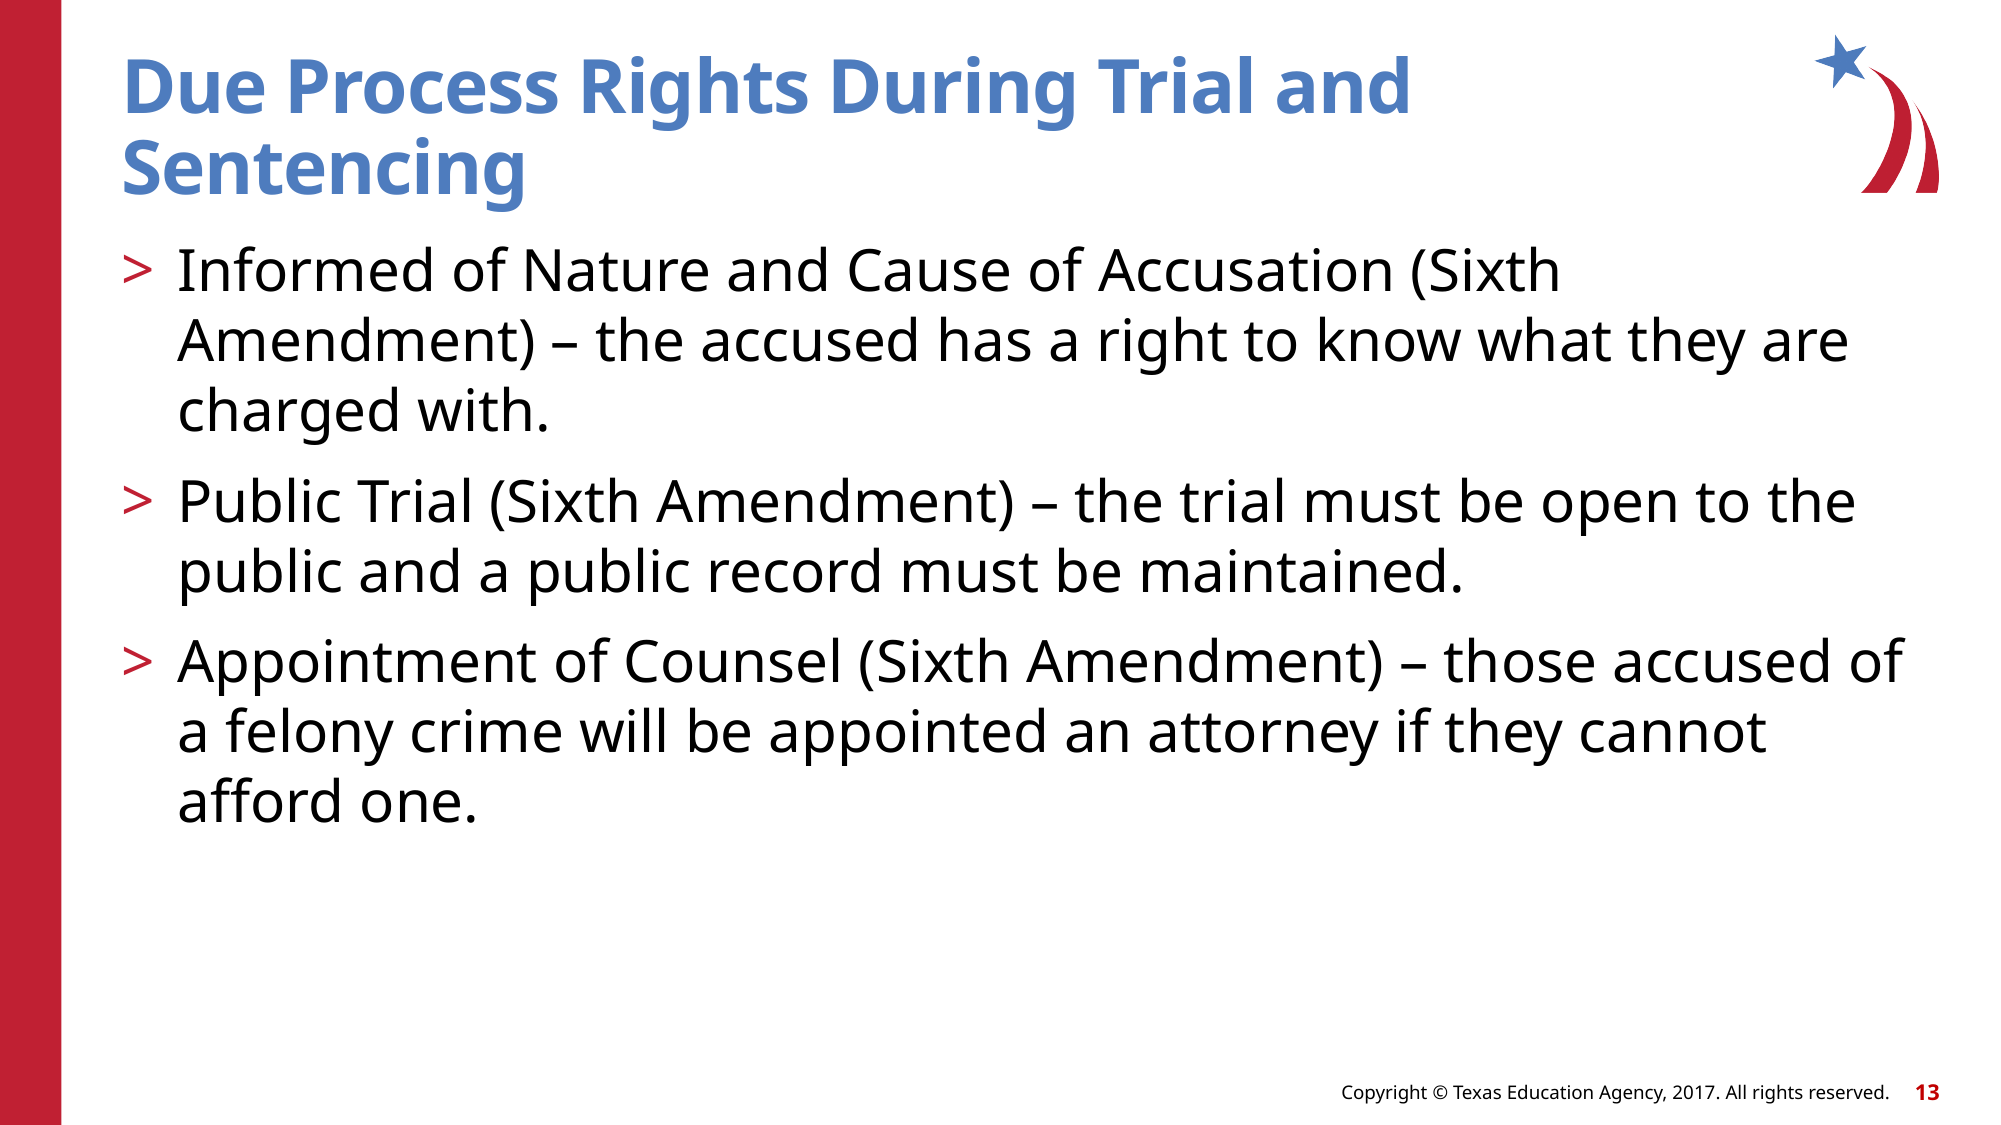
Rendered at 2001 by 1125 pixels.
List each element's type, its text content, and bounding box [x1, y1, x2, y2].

list Informed of Nature and Cause of Accusation (Sixth Amendment) – the accused has a right to know what they are charged with. Public Trial (Sixth Amendment) – the trial must be open to the public and a public record must be maintained. Appointment of Counsel (Sixth Amendment) – those accused of a felony crime will be appointed an attorney if they cannot afford one. [121, 233, 1936, 1010]
title Due Process Rights During Trial and Sentencing [121, 66, 1772, 211]
picture [1814, 34, 1939, 193]
